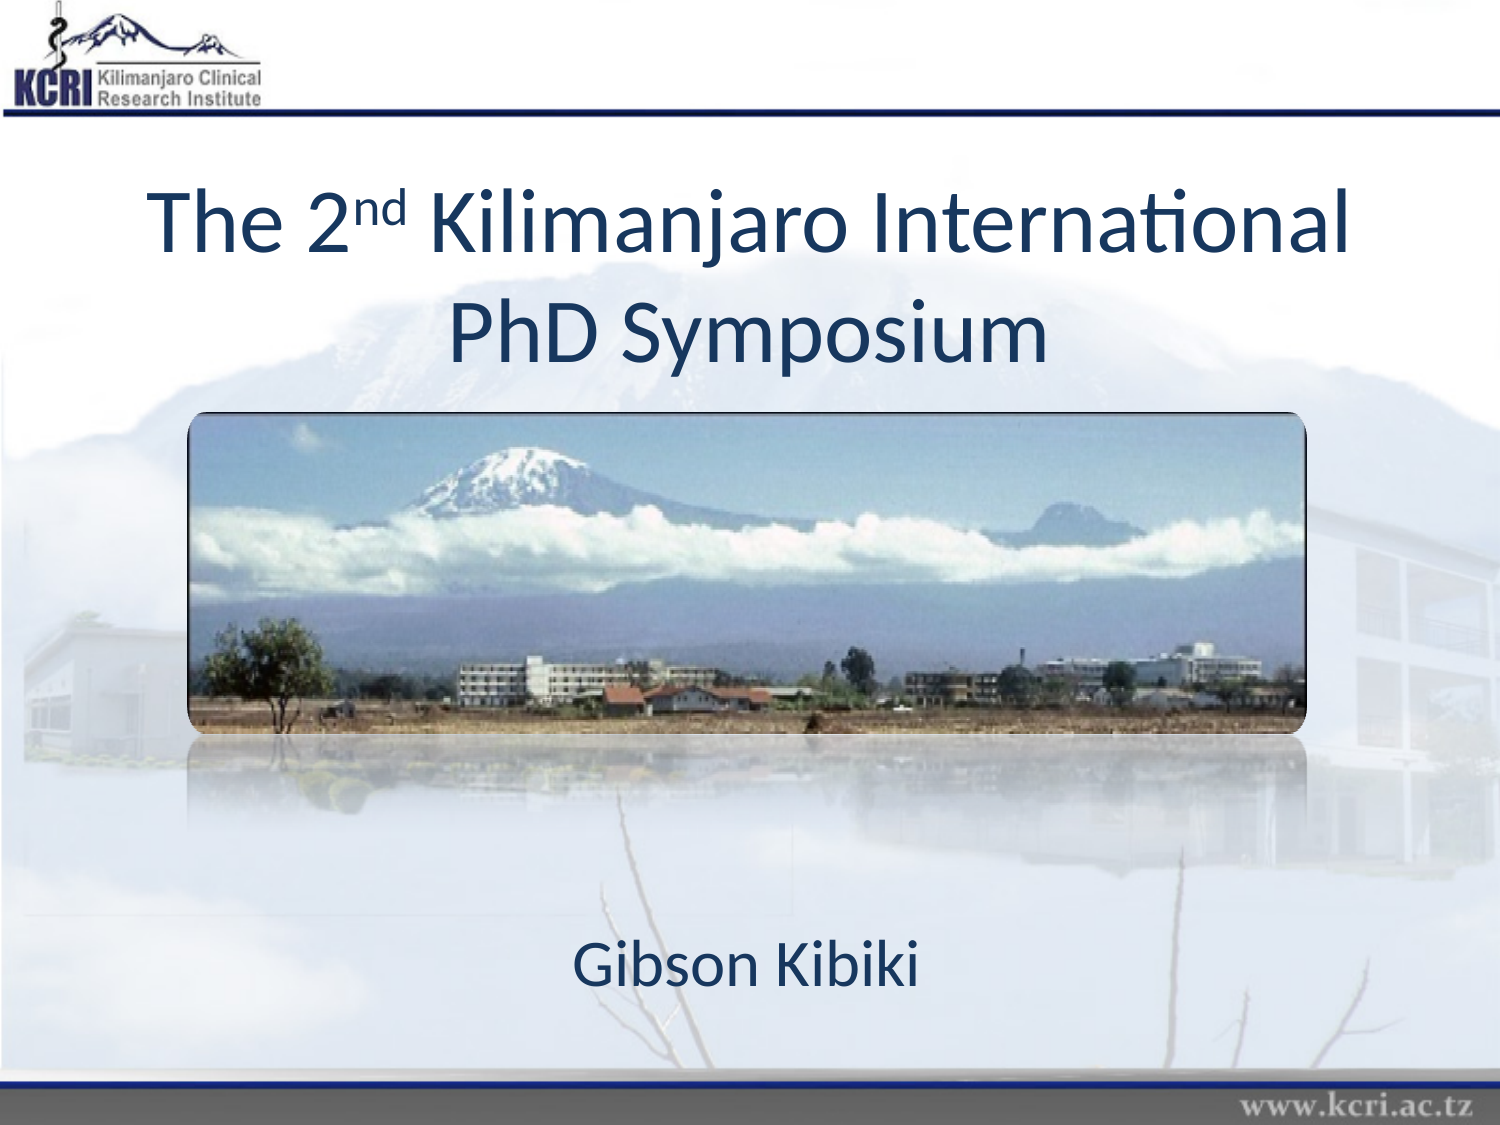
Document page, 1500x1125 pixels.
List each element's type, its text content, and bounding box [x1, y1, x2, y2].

subtitle Gibson Kibiki [221, 912, 1272, 1013]
title The 2nd Kilimanjaro International PhD Symposium [112, 149, 1388, 392]
picture [0, 0, 1500, 1125]
